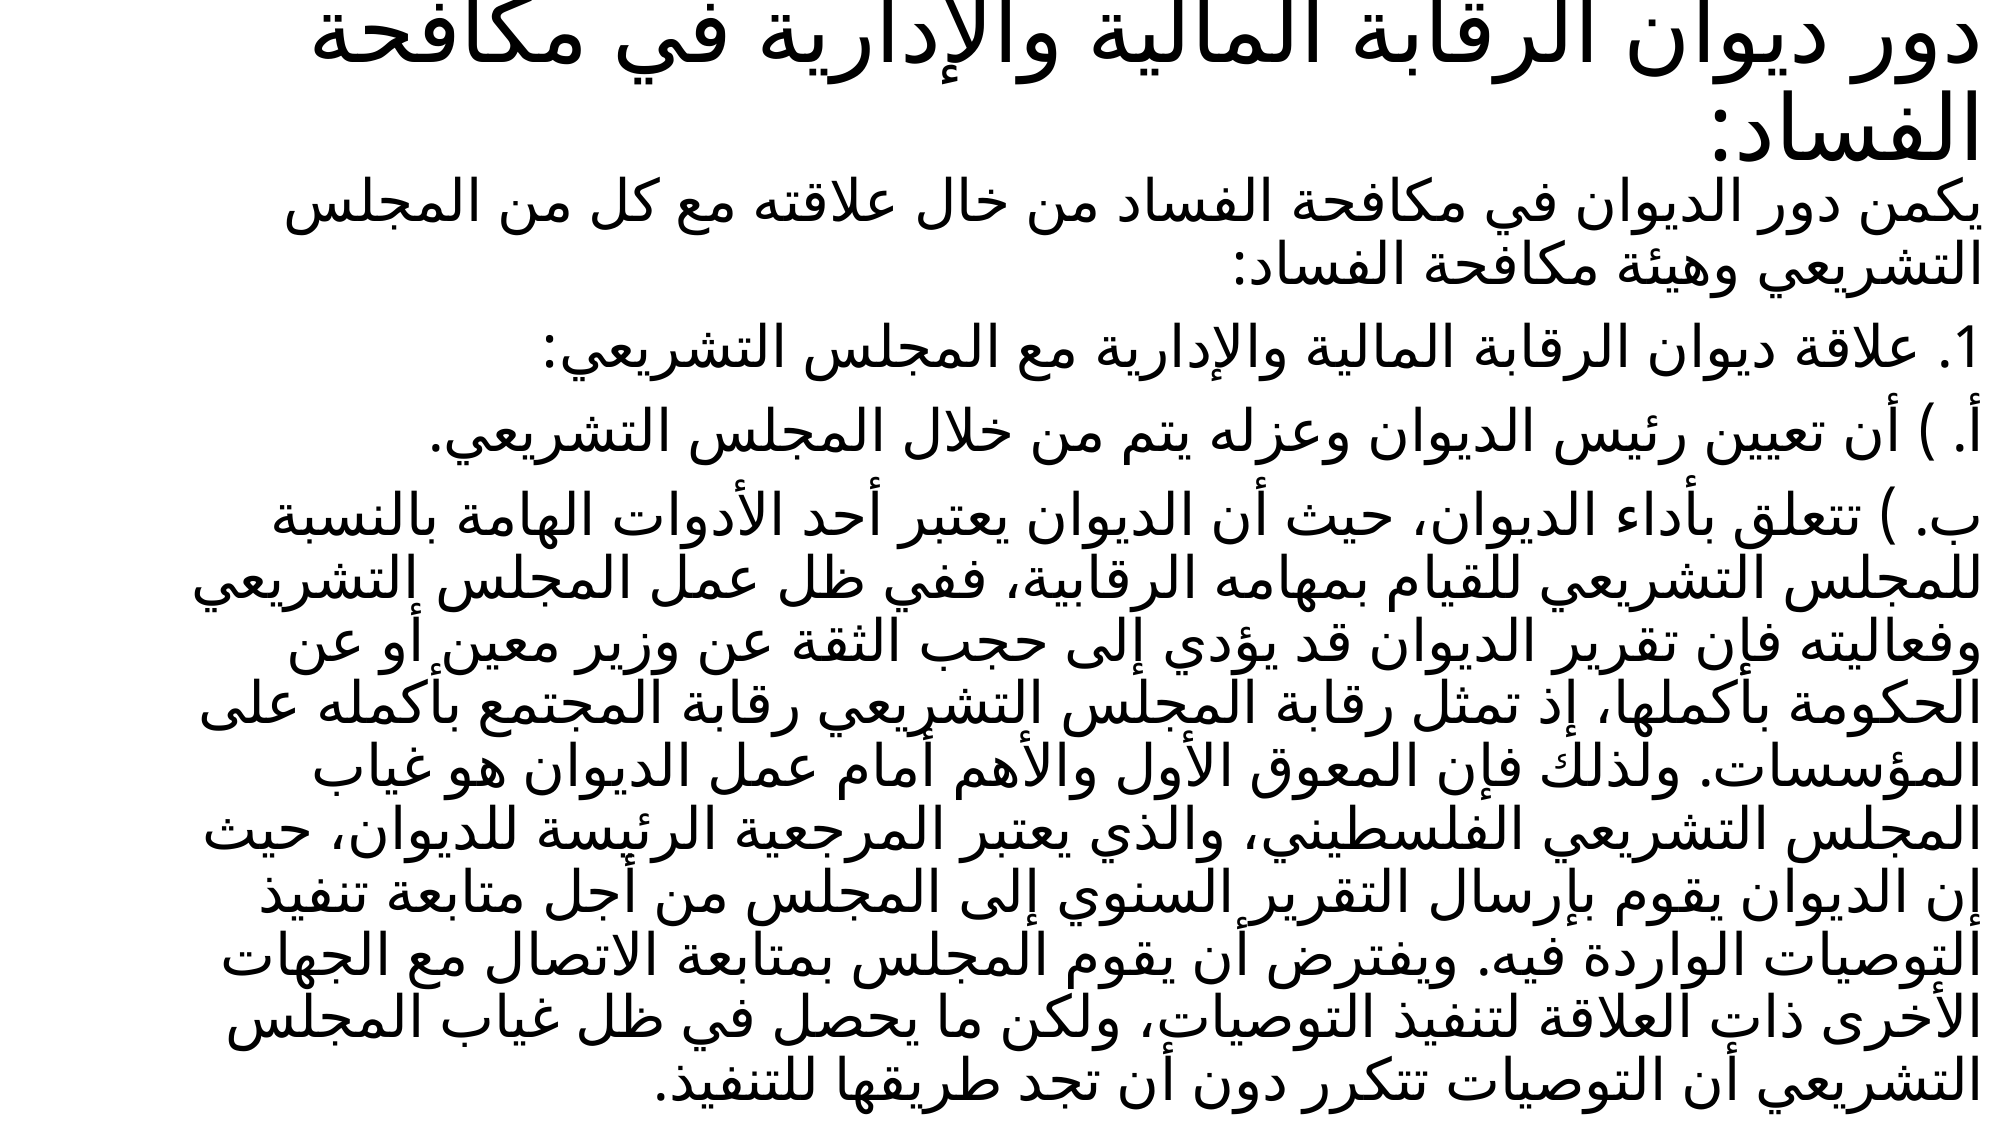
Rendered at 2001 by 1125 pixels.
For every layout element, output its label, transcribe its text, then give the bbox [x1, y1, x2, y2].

list يكمن دور الديوان في مكافحة الفساد من خال علاقته مع كل من المجلس التشريعي وهيئة مكافحة الفساد: 1. علاقة ديوان الرقابة المالية والإدارية مع المجلس التشريعي: أ. ) أن تعيين رئيس الديوان وعزله يتم من خلال المجلس التشريعي. ب. ) تتعلق بأداء الديوان، حيث أن الديوان يعتبر أحد الأدوات الهامة بالنسبة للمجلس التشريعي للقيام بمهامه الرقابية، ففي ظل عمل المجلس التشريعي وفعاليته فإن تقرير الديوان قد يؤدي إلى حجب الثقة عن وزير معين أو عن الحكومة بأكملها، إذ تمثل رقابة المجلس التشريعي رقابة المجتمع بأكمله على المؤسسات. ولذلك فإن المعوق الأول والأهم أمام عمل الديوان هو غياب المجلس التشريعي الفلسطيني، والذي يعتبر المرجعية الرئيسة للديوان، حيث إن الديوان يقوم بإرسال التقرير السنوي إلى المجلس من أجل متابعة تنفيذ التوصيات الواردة فيه. ويفترض أن يقوم المجلس بمتابعة الاتصال مع الجهات الأخرى ذات العلاقة لتنفيذ التوصيات، ولكن ما يحصل في ظل غياب المجلس التشريعي أن التوصيات تتكرر دون أن تجد طريقها للتنفيذ. [137, 163, 2000, 1125]
title دور ديوان الرقابة المالية والإدارية في مكافحة الفساد: [137, 0, 2000, 163]
